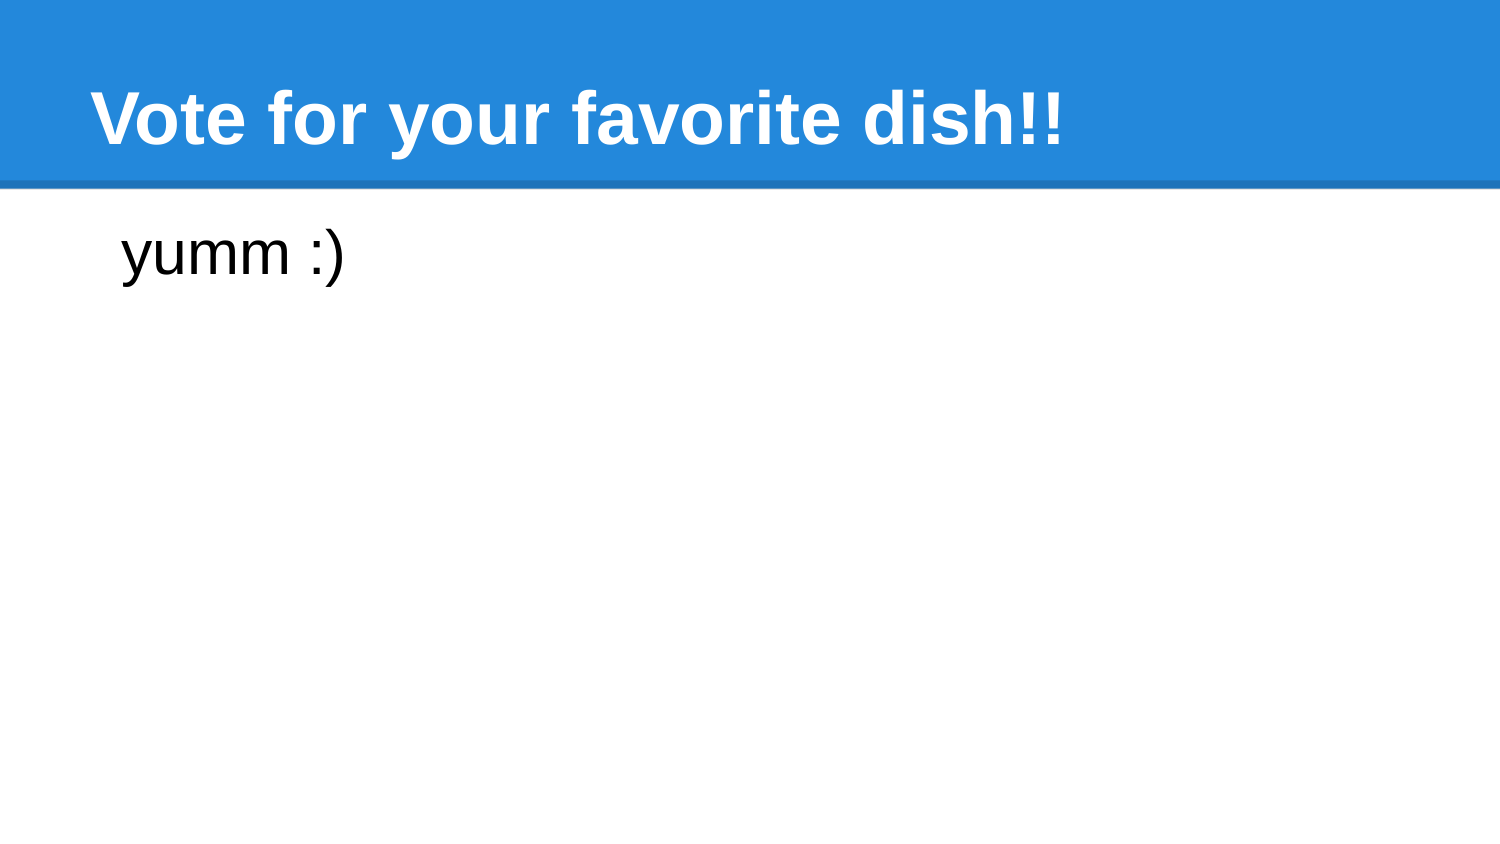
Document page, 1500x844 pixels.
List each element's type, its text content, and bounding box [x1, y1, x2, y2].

title Vote for your favorite dish!! [75, 33, 1425, 175]
list yumm :) [75, 196, 1425, 808]
